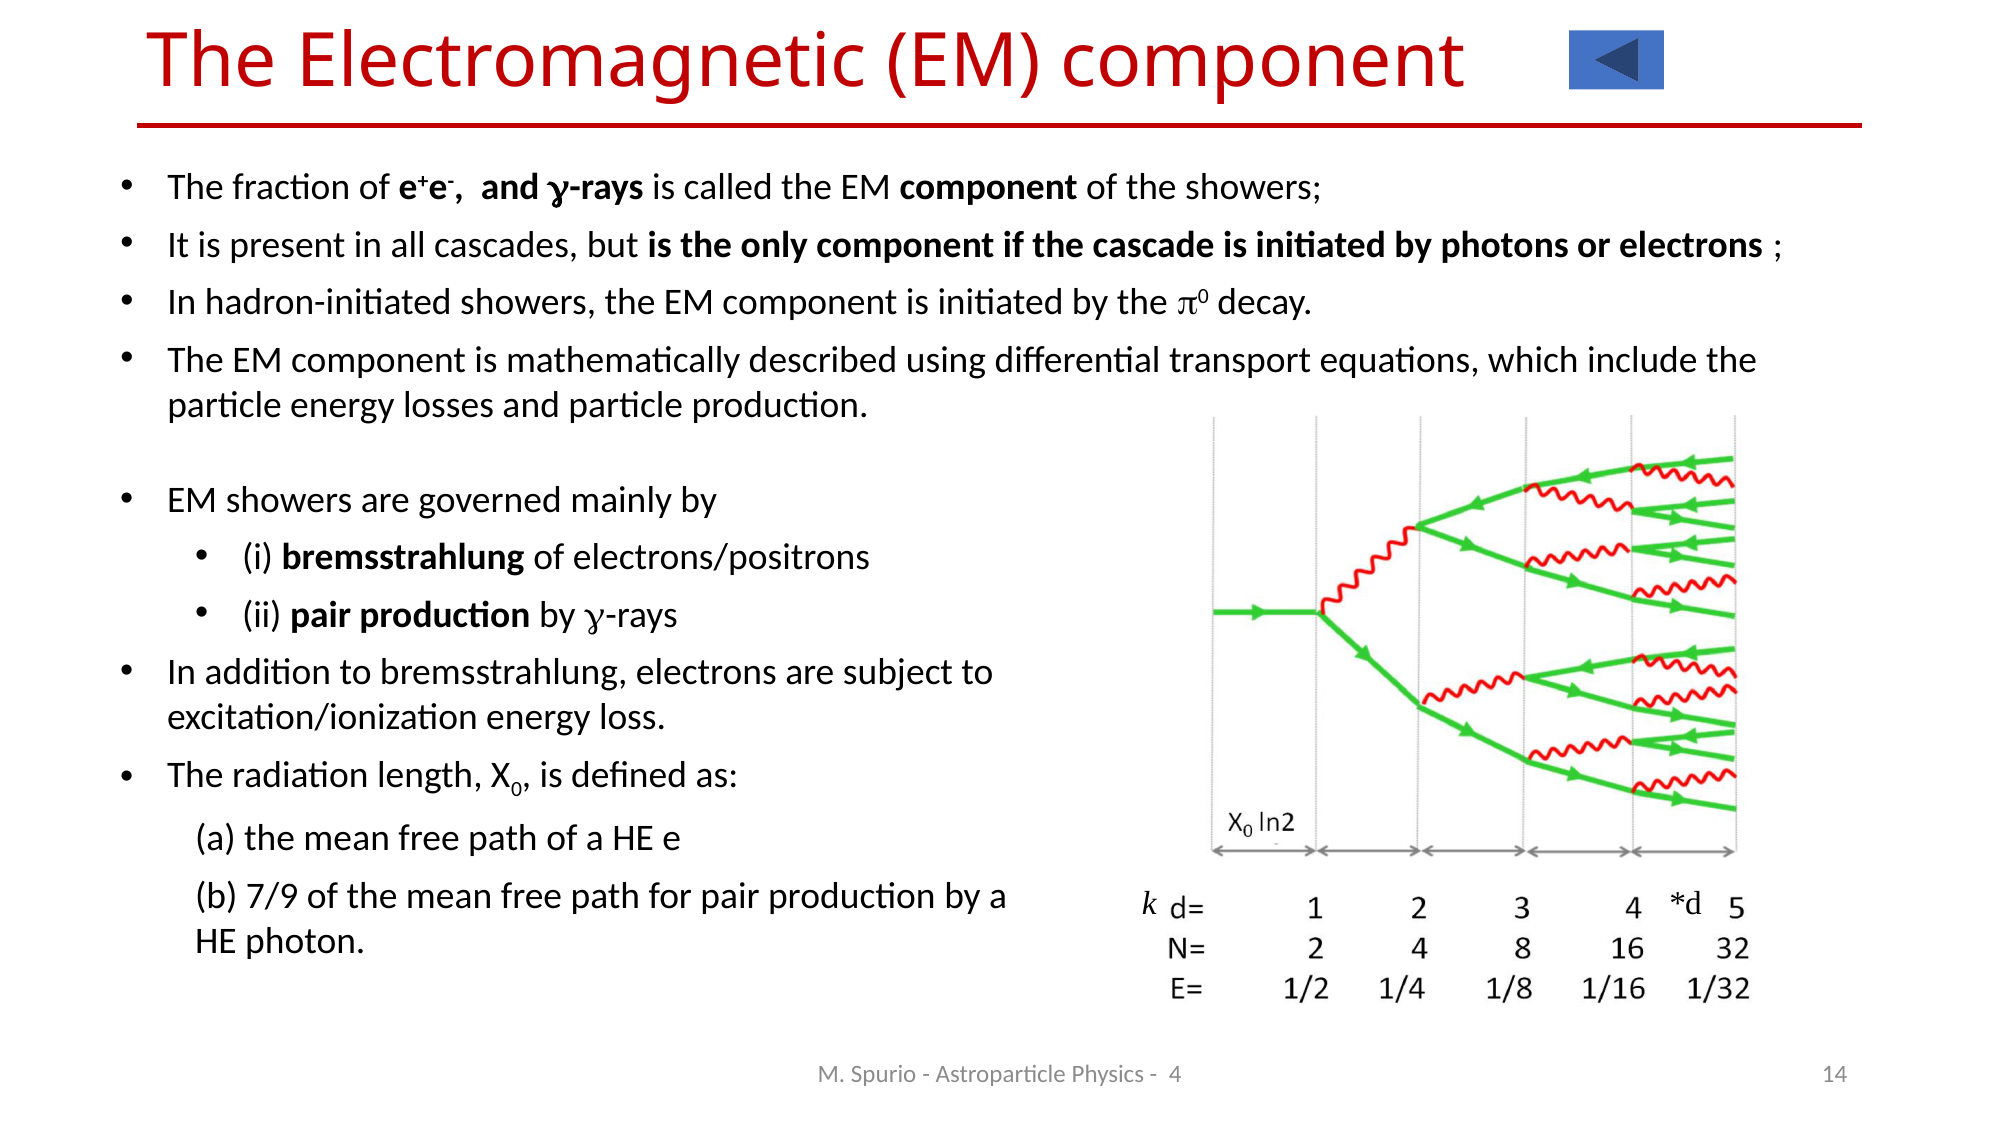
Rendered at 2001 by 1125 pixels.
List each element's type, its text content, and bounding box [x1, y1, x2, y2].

text_box The fraction of e+e-, and g-rays is called the EM component of the showers; It is present in all cascades, but is the only component if the cascade is initiated by photons or electrons ; In hadron-initiated showers, the EM component is initiated by the p0 decay. The EM component is mathematically described using differential transport equations, which include the particle energy losses and particle production. [105, 154, 1846, 432]
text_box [1123, 406, 1846, 1043]
text_box [1569, 30, 1664, 90]
text_box EM showers are governed mainly by (i) bremsstrahlung of electrons/positrons (ii) pair production by g-rays In addition to bremsstrahlung, electrons are subject to excitation/ionization energy loss. The radiation length, X0, is defined as: (a) the mean free path of a HE e (b) 7/9 of the mean free path for pair production by a HE photon. [105, 467, 1072, 1026]
title The Electromagnetic (EM) component [131, 1, 1857, 123]
slide_number 14 [1412, 1042, 1863, 1103]
footer M. Spurio - Astroparticle Physics - 4 [662, 1042, 1338, 1103]
